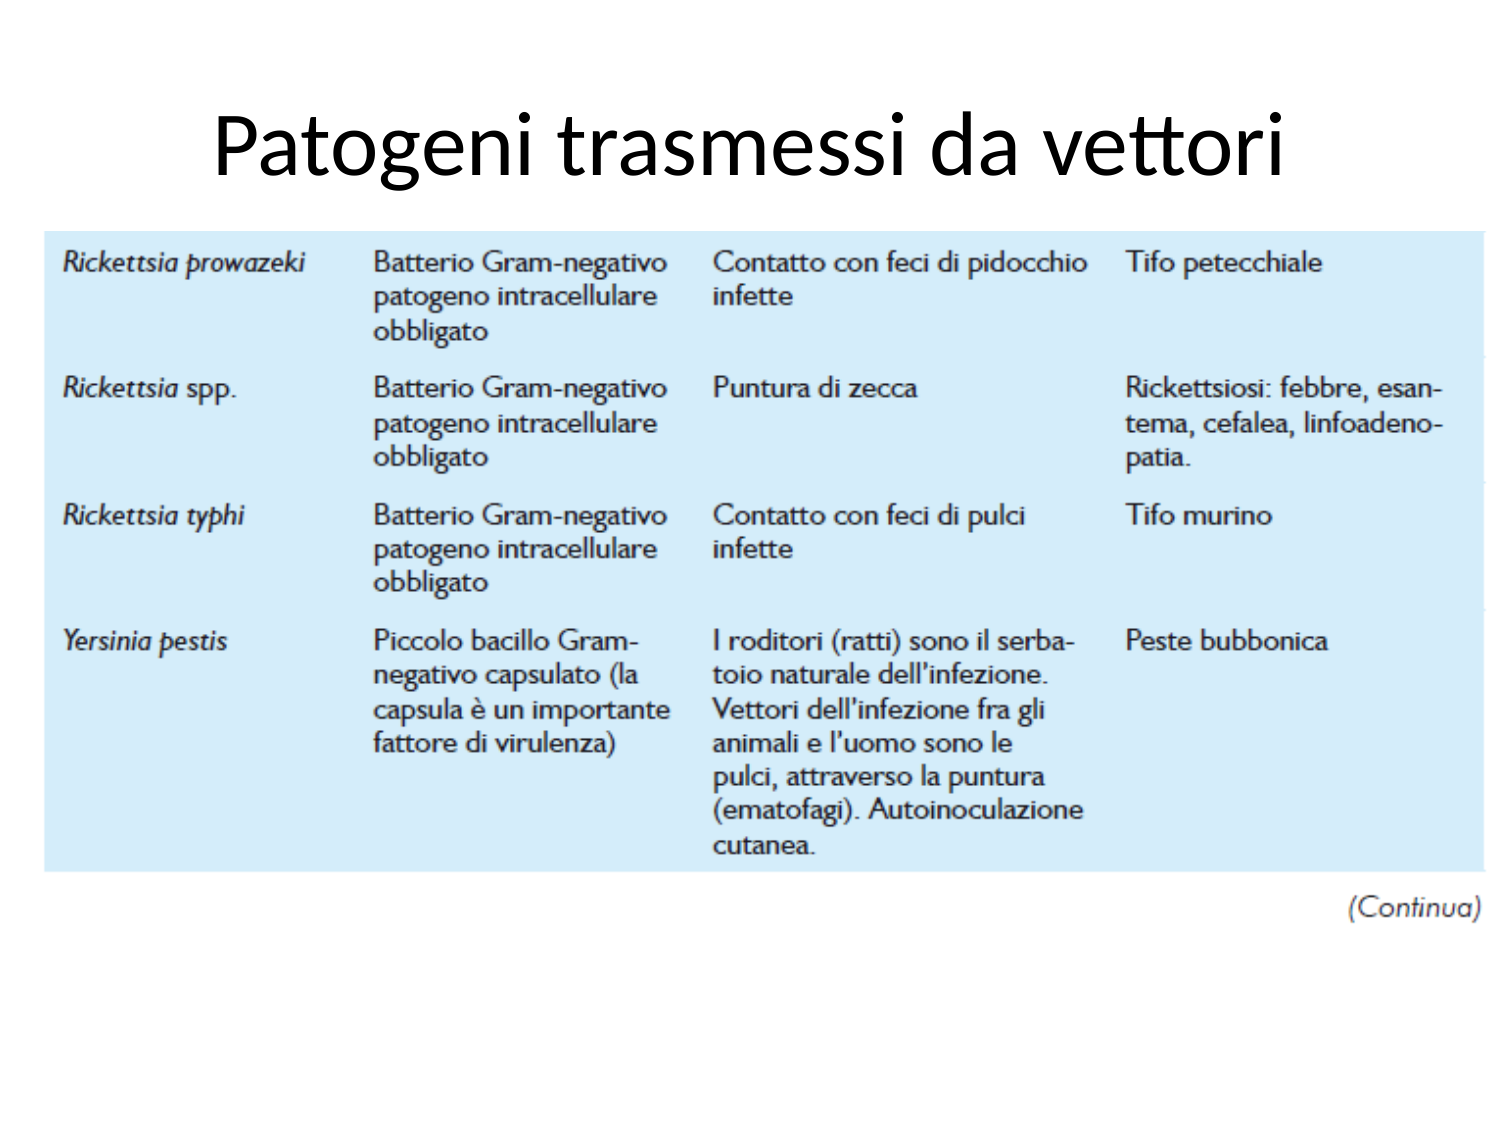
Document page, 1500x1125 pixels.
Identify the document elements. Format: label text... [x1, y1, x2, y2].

picture [35, 231, 1500, 935]
title Patogeni trasmessi da vettori [75, 45, 1425, 230]
